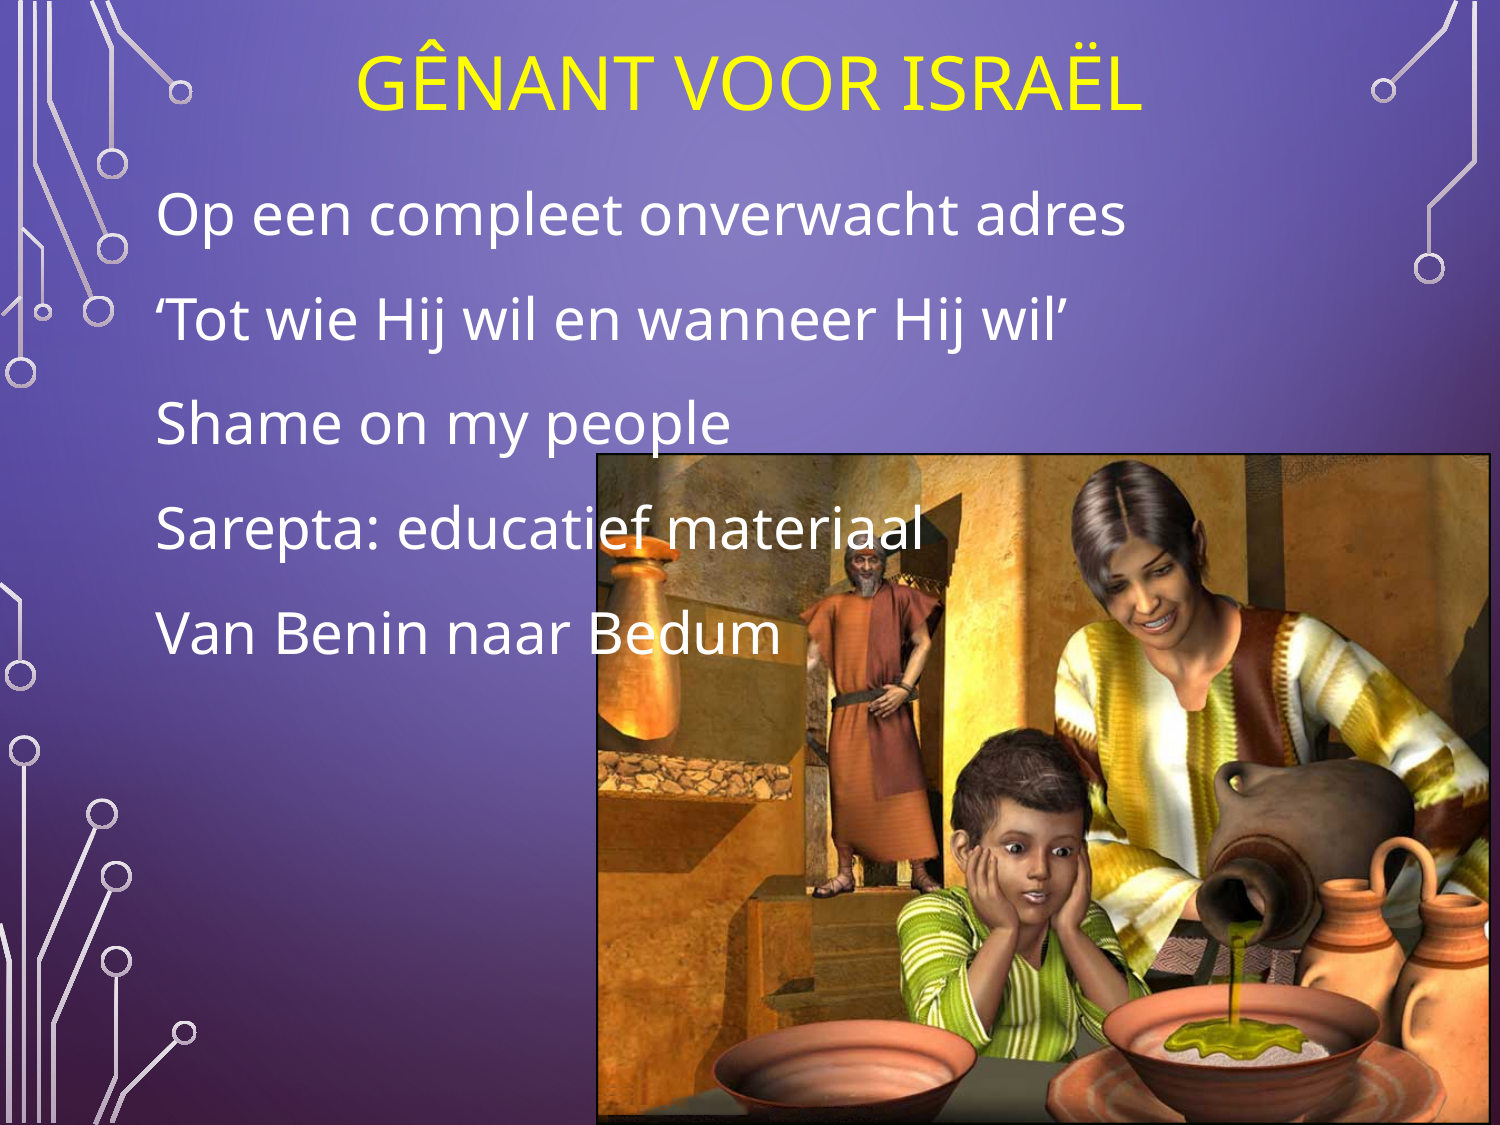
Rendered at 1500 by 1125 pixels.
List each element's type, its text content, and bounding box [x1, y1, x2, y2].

list Op een compleet onverwacht adres ‘Tot wie Hij wil en wanneer Hij wil’ Shame on my people Sarepta: educatief materiaal Van Benin naar Bedum [140, 156, 1360, 1002]
picture [596, 453, 1491, 1125]
title Gênant voor Israël [140, 27, 1360, 146]
